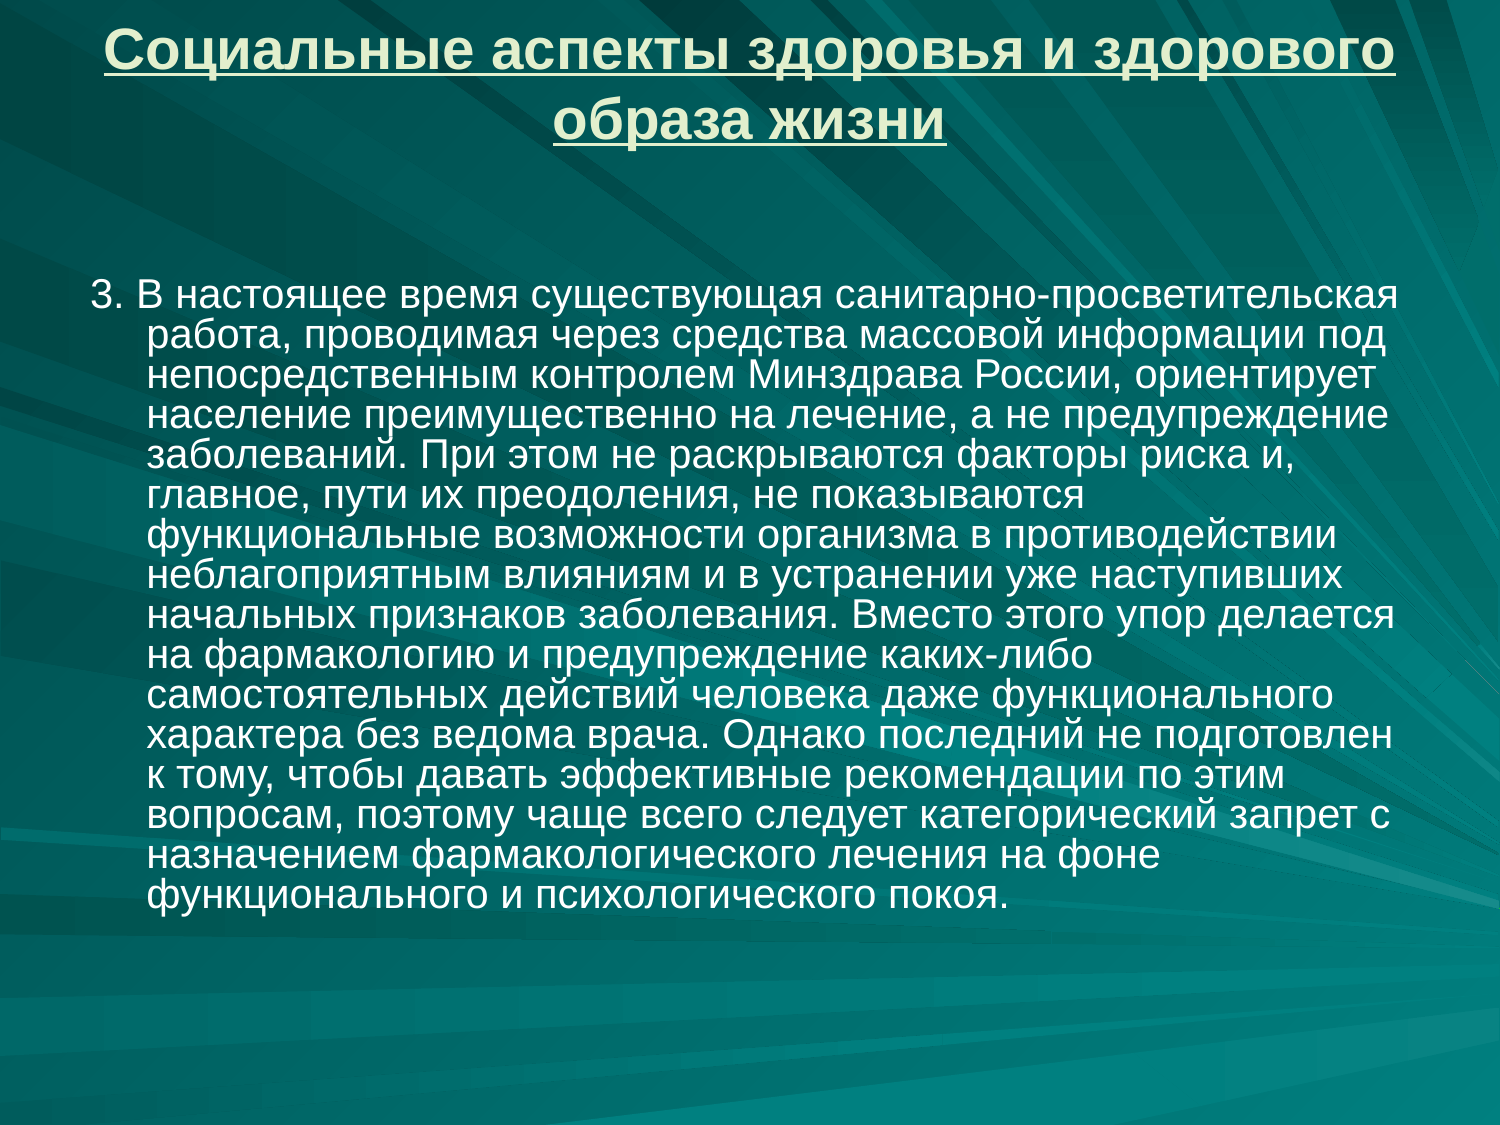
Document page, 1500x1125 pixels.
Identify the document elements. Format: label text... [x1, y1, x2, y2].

list 3. В настоящее время существующая санитарно-просветительская работа, проводимая через средства массовой информации под непосредственным контролем Минздрава России, ориентирует население преимущественно на лечение, а не предупреждение заболеваний. При этом не раскрываются факторы риска и, главное, пути их преодоления, не показываются функциональные возможности организма в противодействии неблагоприятным влияниям и в устранении уже наступивших начальных признаков заболевания. Вместо этого упор делается на фармакологию и предупреждение каких-либо самостоятельных действий человека даже функционального характера без ведома врача. Однако последний не подготовлен к тому, чтобы давать эффективные рекомендации по этим вопросам, поэтому чаще всего следует категорический запрет с назначением фармакологического лечения на фоне функционального и психологического покоя. [74, 162, 1426, 1088]
title Социальные аспекты здоровья и здорового образа жизни [74, 0, 1426, 162]
